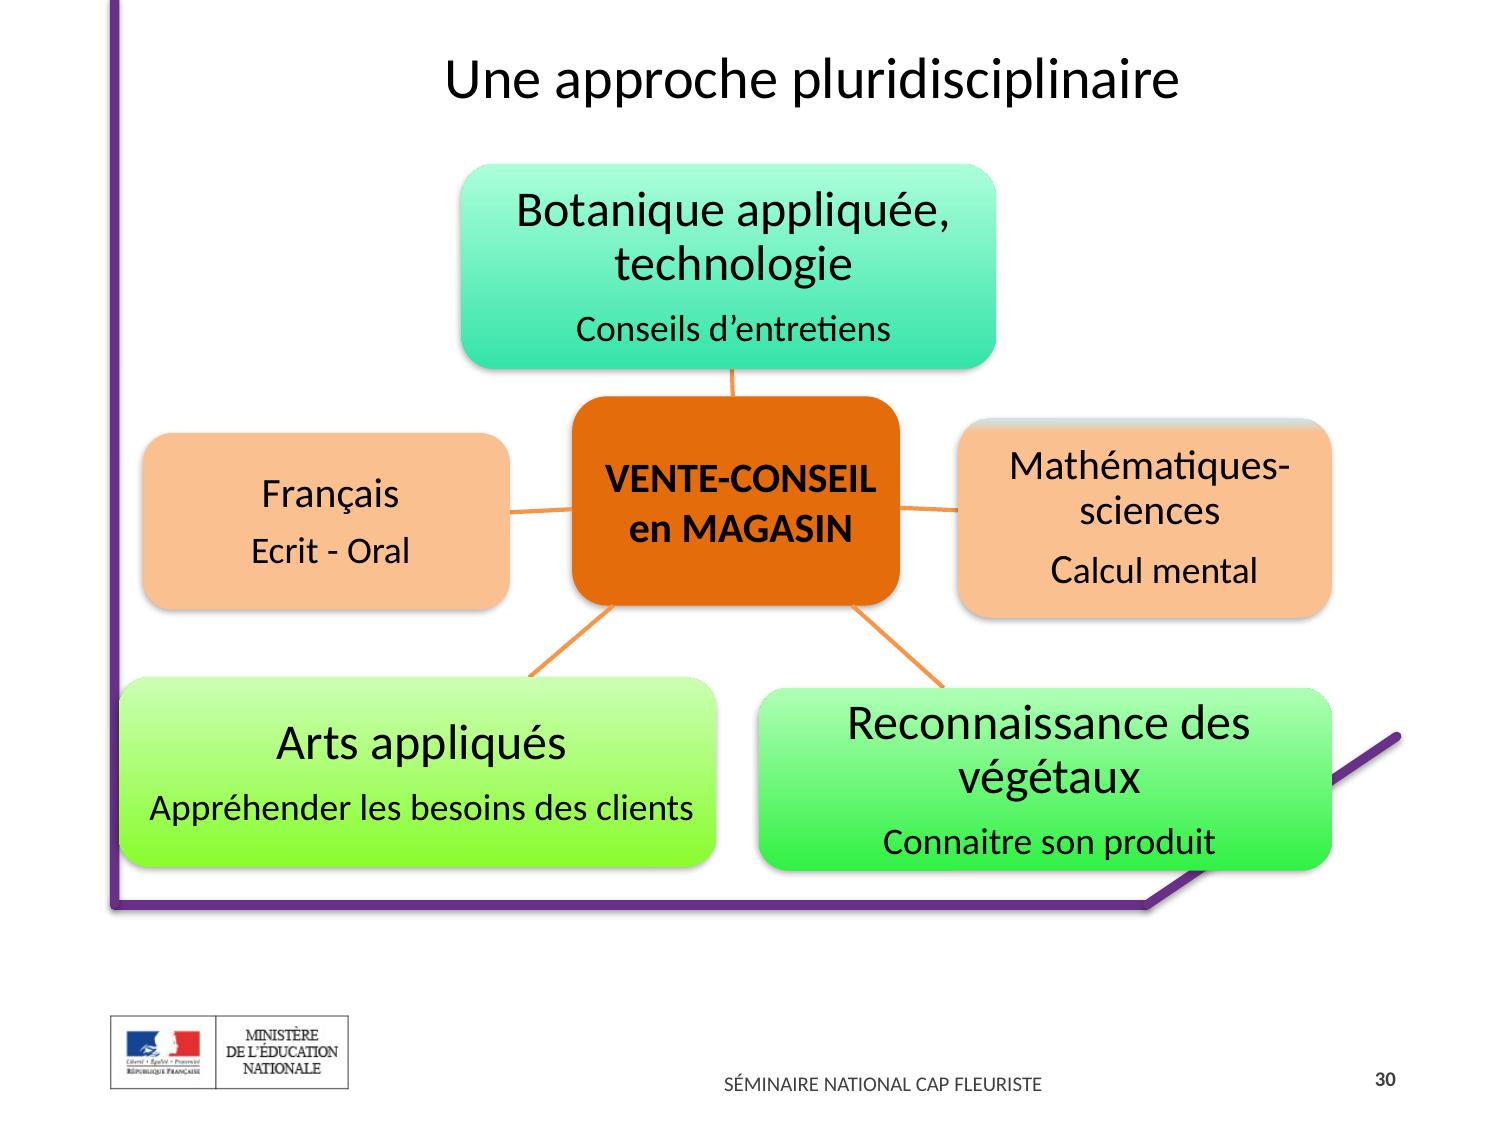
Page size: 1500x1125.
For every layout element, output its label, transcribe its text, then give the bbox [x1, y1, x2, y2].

text_box Une approche pluridisciplinaire [179, 33, 1447, 118]
slide_number 30 [1344, 1048, 1411, 1109]
picture [109, 1006, 350, 1100]
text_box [29, 136, 1333, 935]
